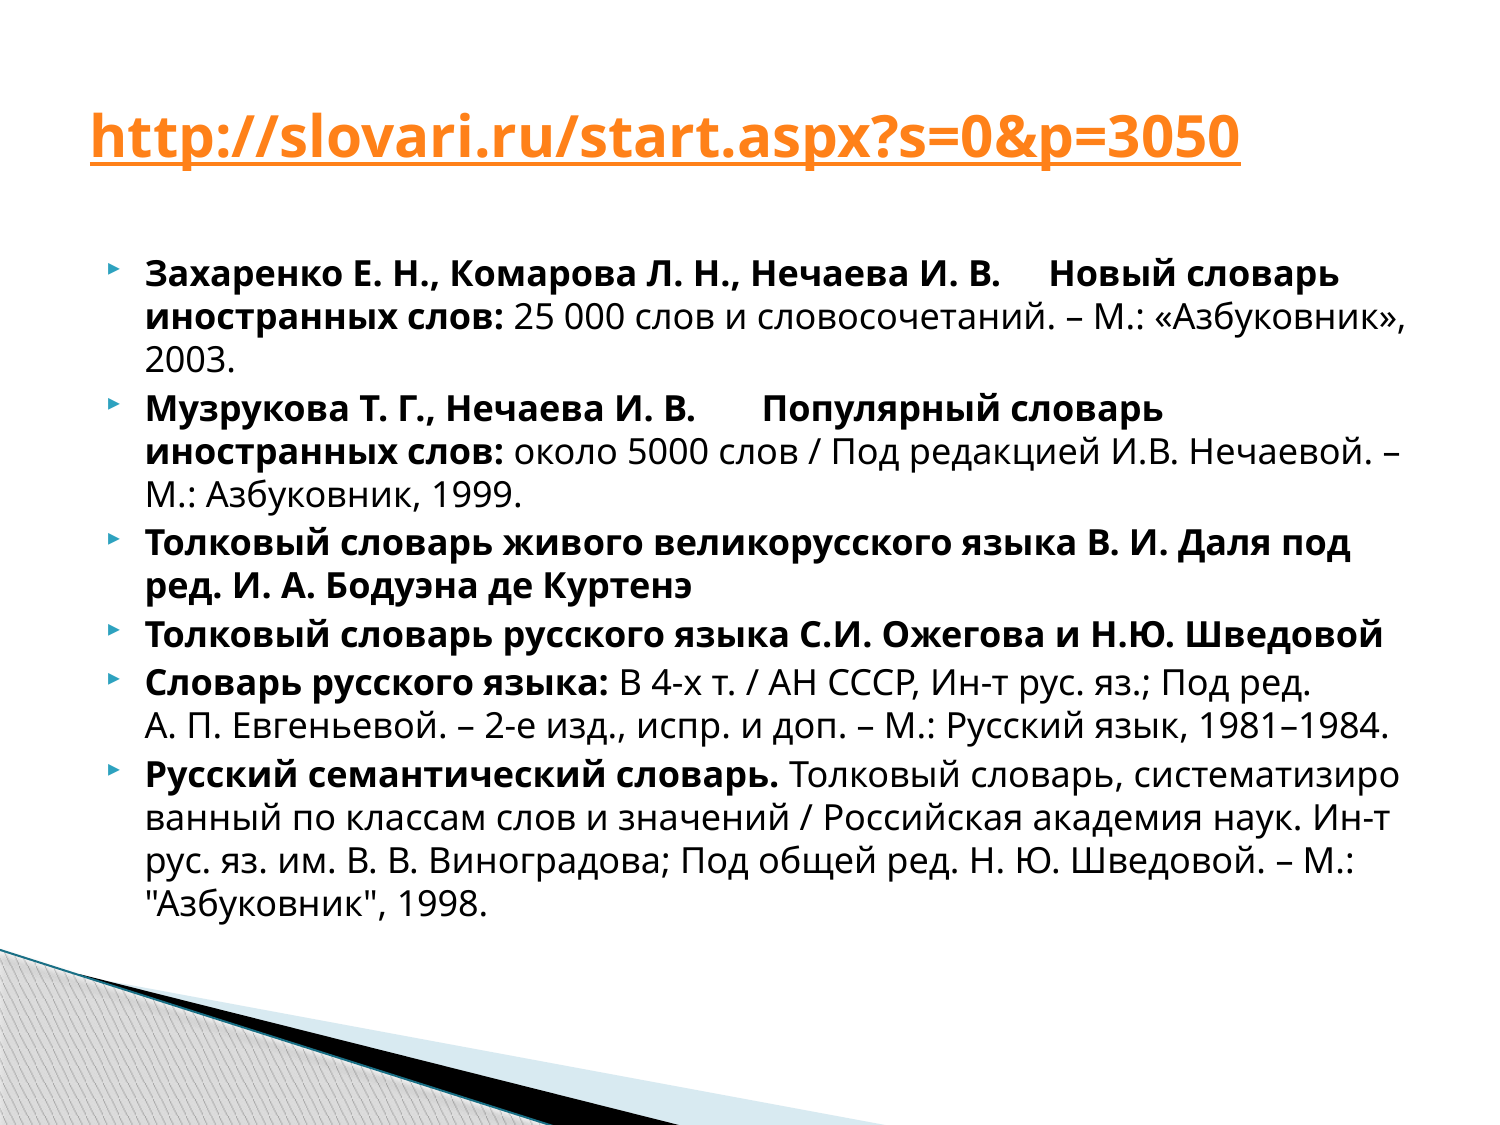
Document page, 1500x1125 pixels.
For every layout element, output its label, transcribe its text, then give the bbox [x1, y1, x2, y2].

title http://slovari.ru/start.aspx?s=0&p=3050 [75, 45, 1425, 233]
list Захаренко Е. Н., Комарова Л. Н., Нечаева И. В. Новый словарь иностранных слов: 25 000 слов и словосочетаний. – М.: «Азбуковник», 2003. Музрукова Т. Г., Нечаева И. В. Популярный словарь иностранных слов: около 5000 слов / Под редакцией И.В. Нечаевой. – М.: Азбуковник, 1999. Толковый словарь живого великорусского языка В. И. Даля под ред. И. А. Бодуэна де Куртенэ Толковый словарь русского языка С.И. Ожегова и Н.Ю. Шведовой Словарь русского языка: В 4-х т. / АН СССР, Ин-т рус. яз.; Под ред. А. П. Евгеньевой. – 2-е изд., испр. и доп. – М.: Русский язык, 1981–1984. Русский семантический словарь. Толковый словарь, систематизированный по классам слов и значений / Российская академия наук. Ин-т рус. яз. им. В. В. Виноградова; Под общей ред. Н. Ю. Шведовой. – М.: "Азбуковник", 1998. [75, 243, 1425, 986]
